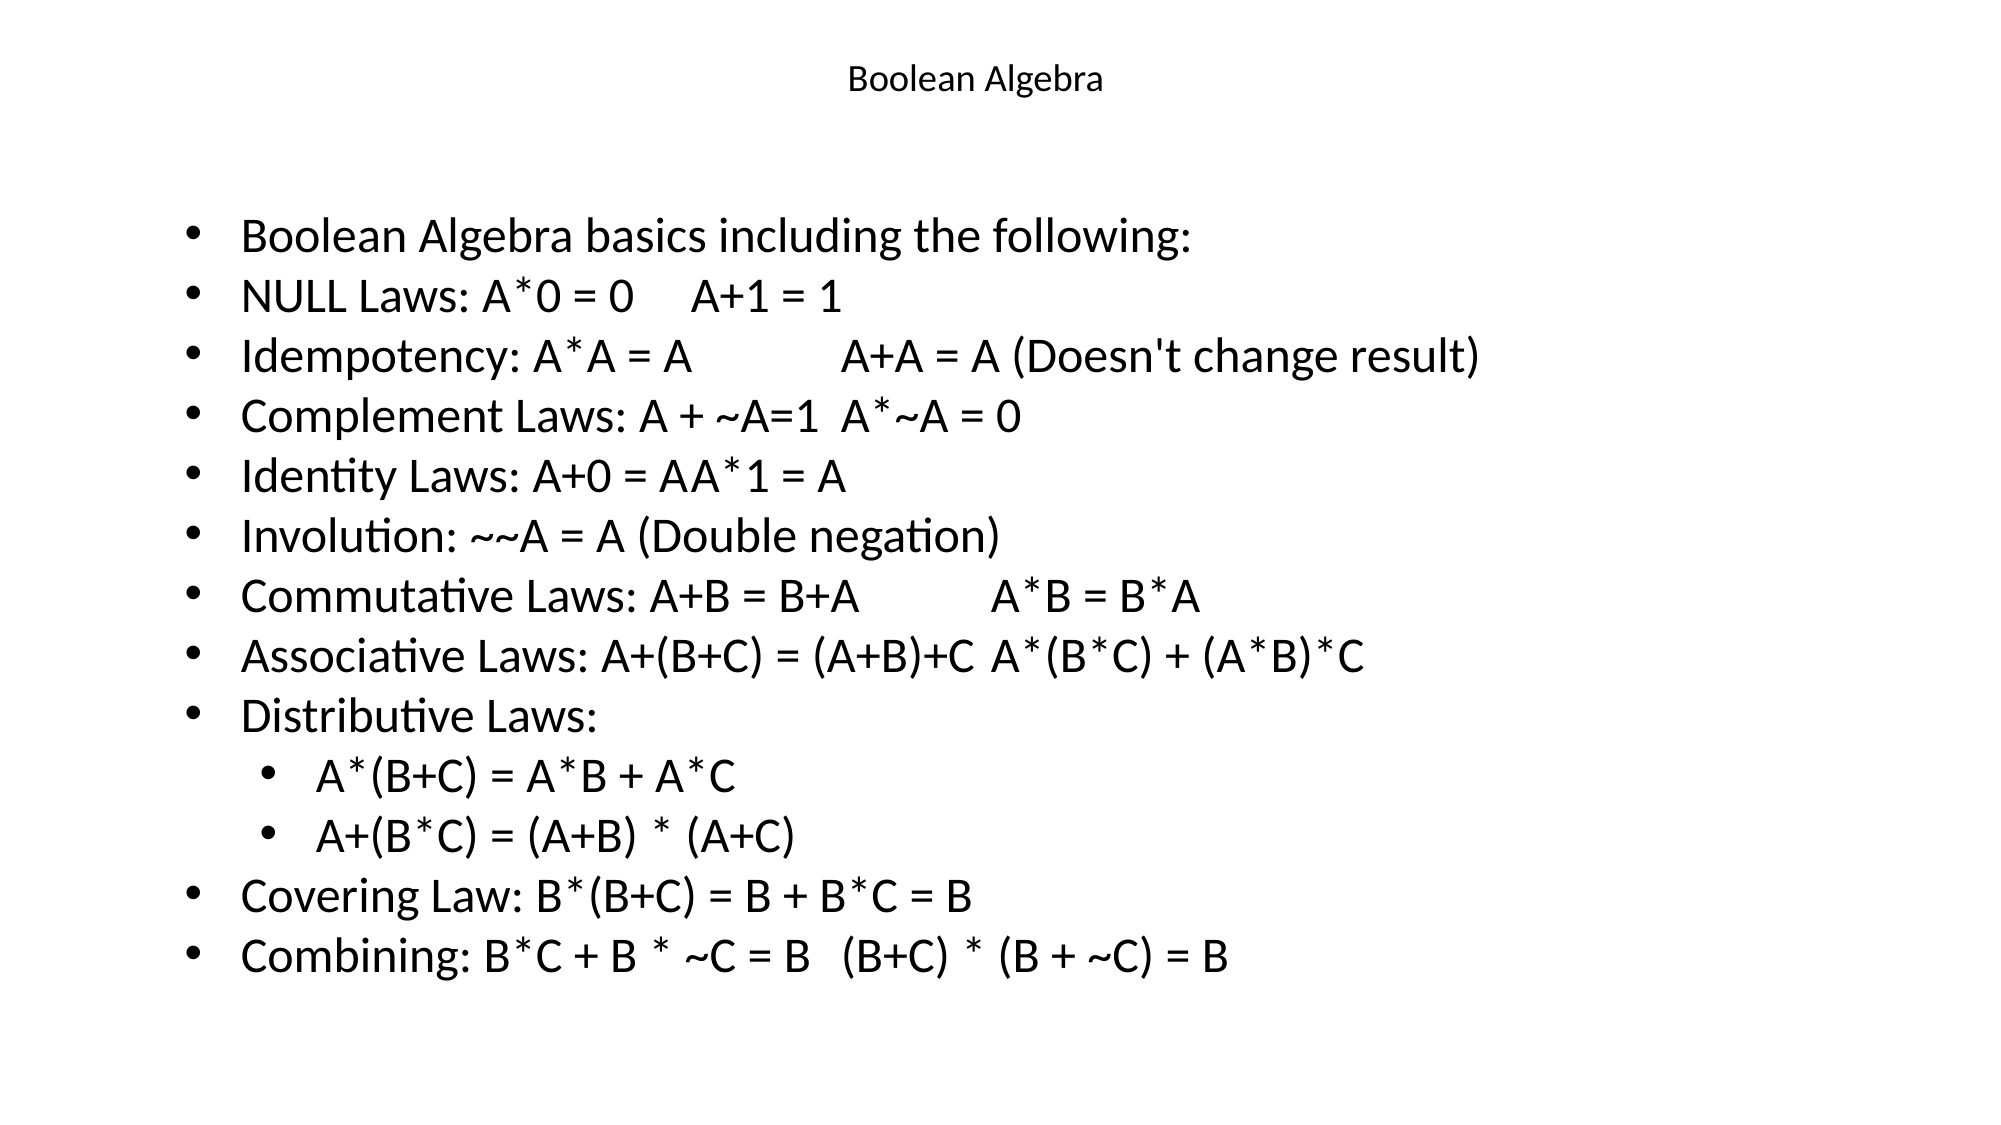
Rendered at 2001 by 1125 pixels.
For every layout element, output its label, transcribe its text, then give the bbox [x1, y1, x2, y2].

text_box Boolean Algebra basics including the following: NULL Laws: A*0 = 0 A+1 = 1 Idempotency: A*A = A A+A = A (Doesn't change result) Complement Laws: A + ~A=1 A*~A = 0 Identity Laws: A+0 = A A*1 = A Involution: ~~A = A (Double negation) Commutative Laws: A+B = B+A A*B = B*A Associative Laws: A+(B+C) = (A+B)+C A*(B*C) + (A*B)*C Distributive Laws: A*(B+C) = A*B + A*C A+(B*C) = (A+B) * (A+C) Covering Law: B*(B+C) = B + B*C = B Combining: B*C + B * ~C = B (B+C) * (B + ~C) = B [169, 194, 1861, 990]
title Boolean Algebra [561, 45, 1391, 108]
